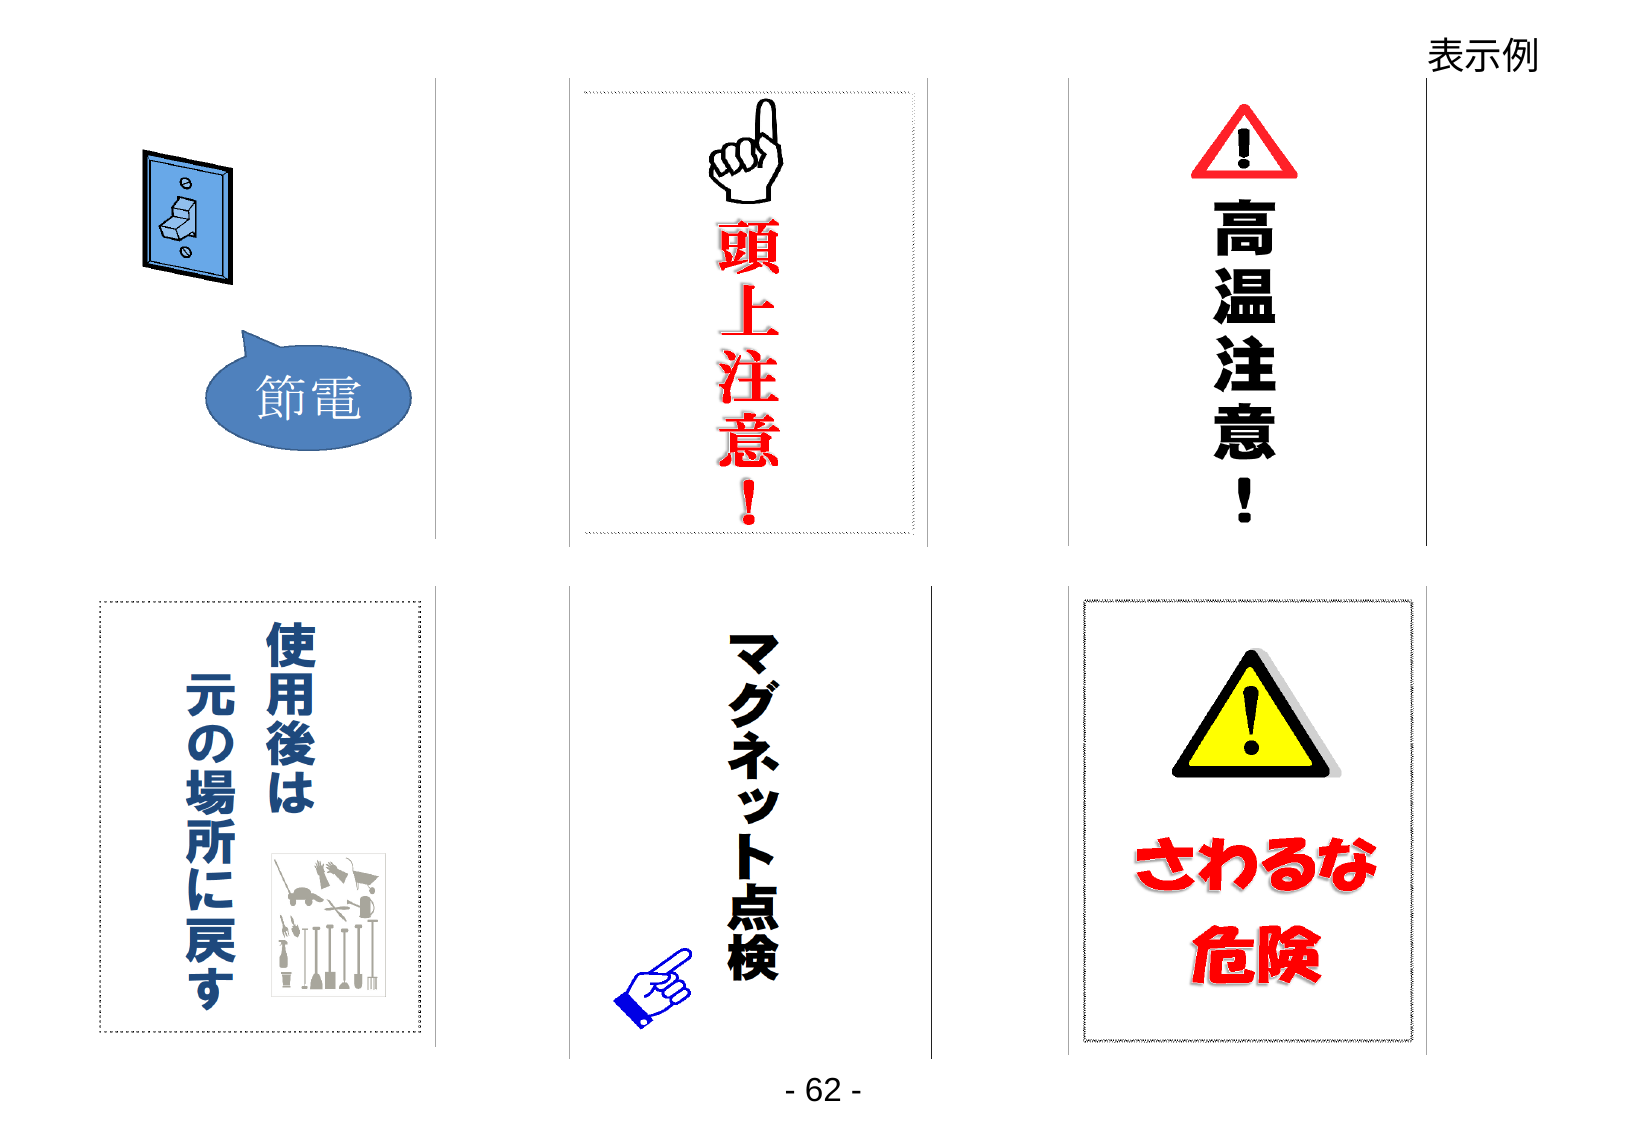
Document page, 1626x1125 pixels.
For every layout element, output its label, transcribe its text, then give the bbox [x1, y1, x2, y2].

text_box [1068, 585, 1427, 1055]
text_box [82, 77, 436, 540]
text_box 表示例 [1412, 24, 1555, 84]
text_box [569, 77, 928, 547]
text_box - 62 - [769, 1067, 877, 1116]
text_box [1068, 77, 1427, 546]
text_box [569, 585, 932, 1059]
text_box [82, 585, 436, 1048]
